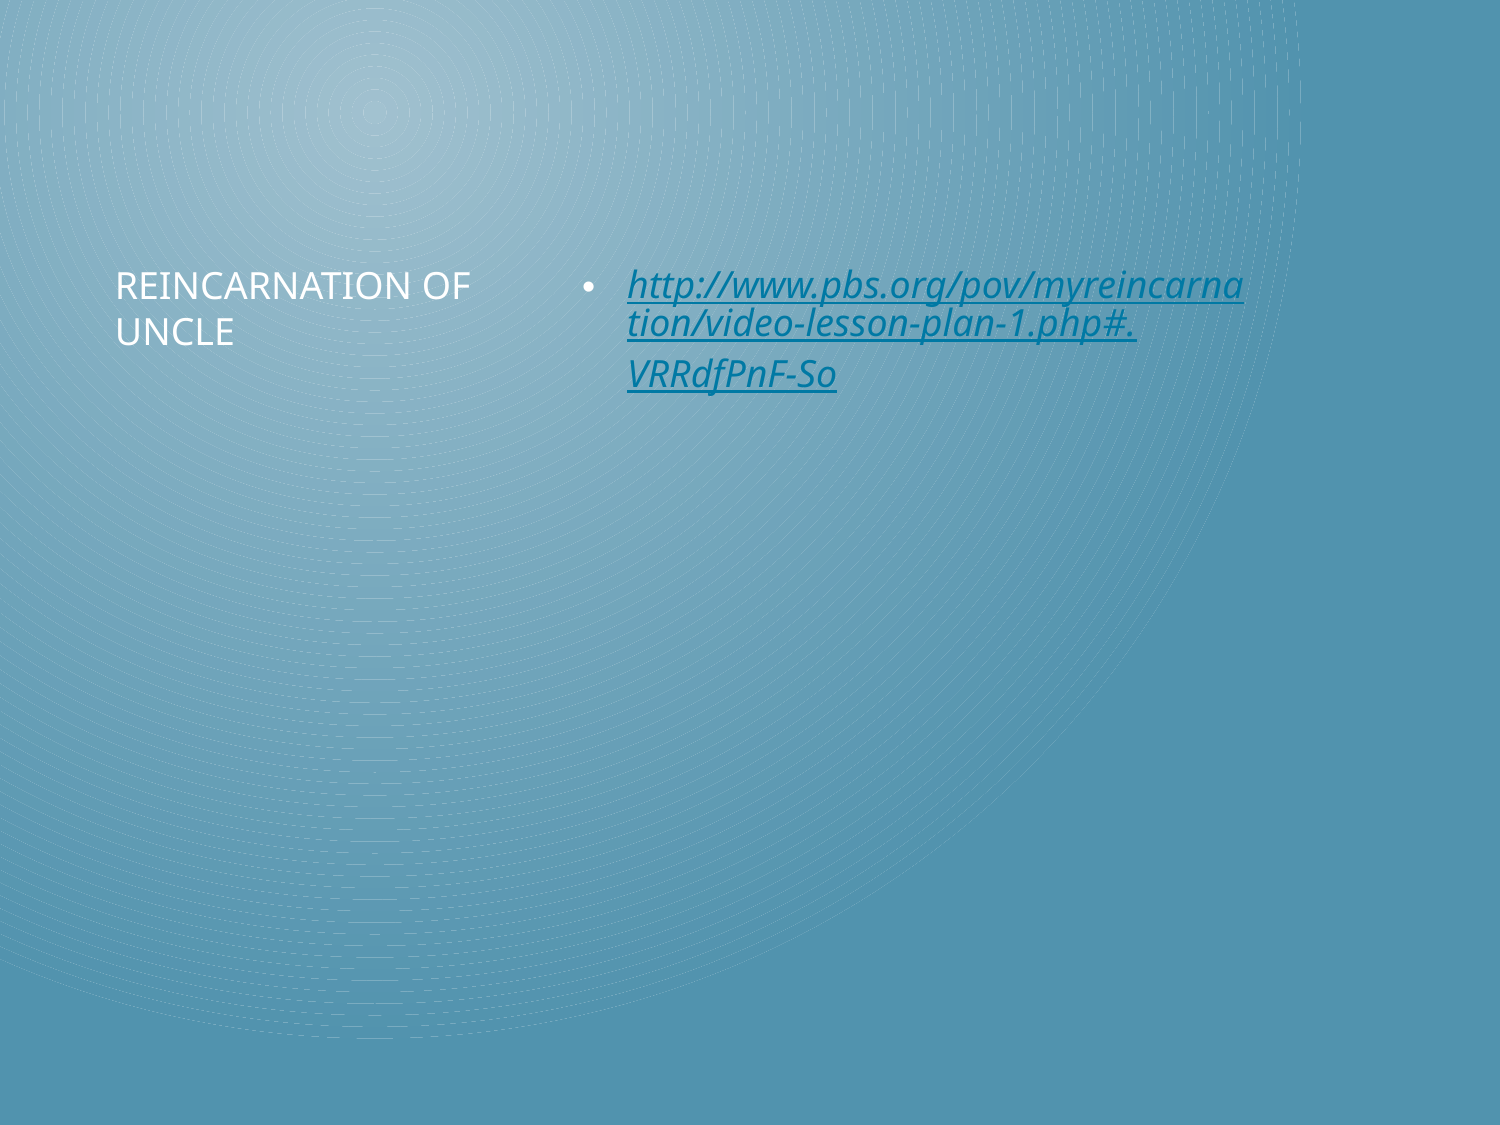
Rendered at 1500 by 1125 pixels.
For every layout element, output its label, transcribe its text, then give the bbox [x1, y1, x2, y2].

list http://www.pbs.org/pov/myreincarnation/video-lesson-plan-1.php#.VRRdfPnF-So [566, 253, 1260, 891]
title Reincarnation of uncle [99, 254, 516, 580]
